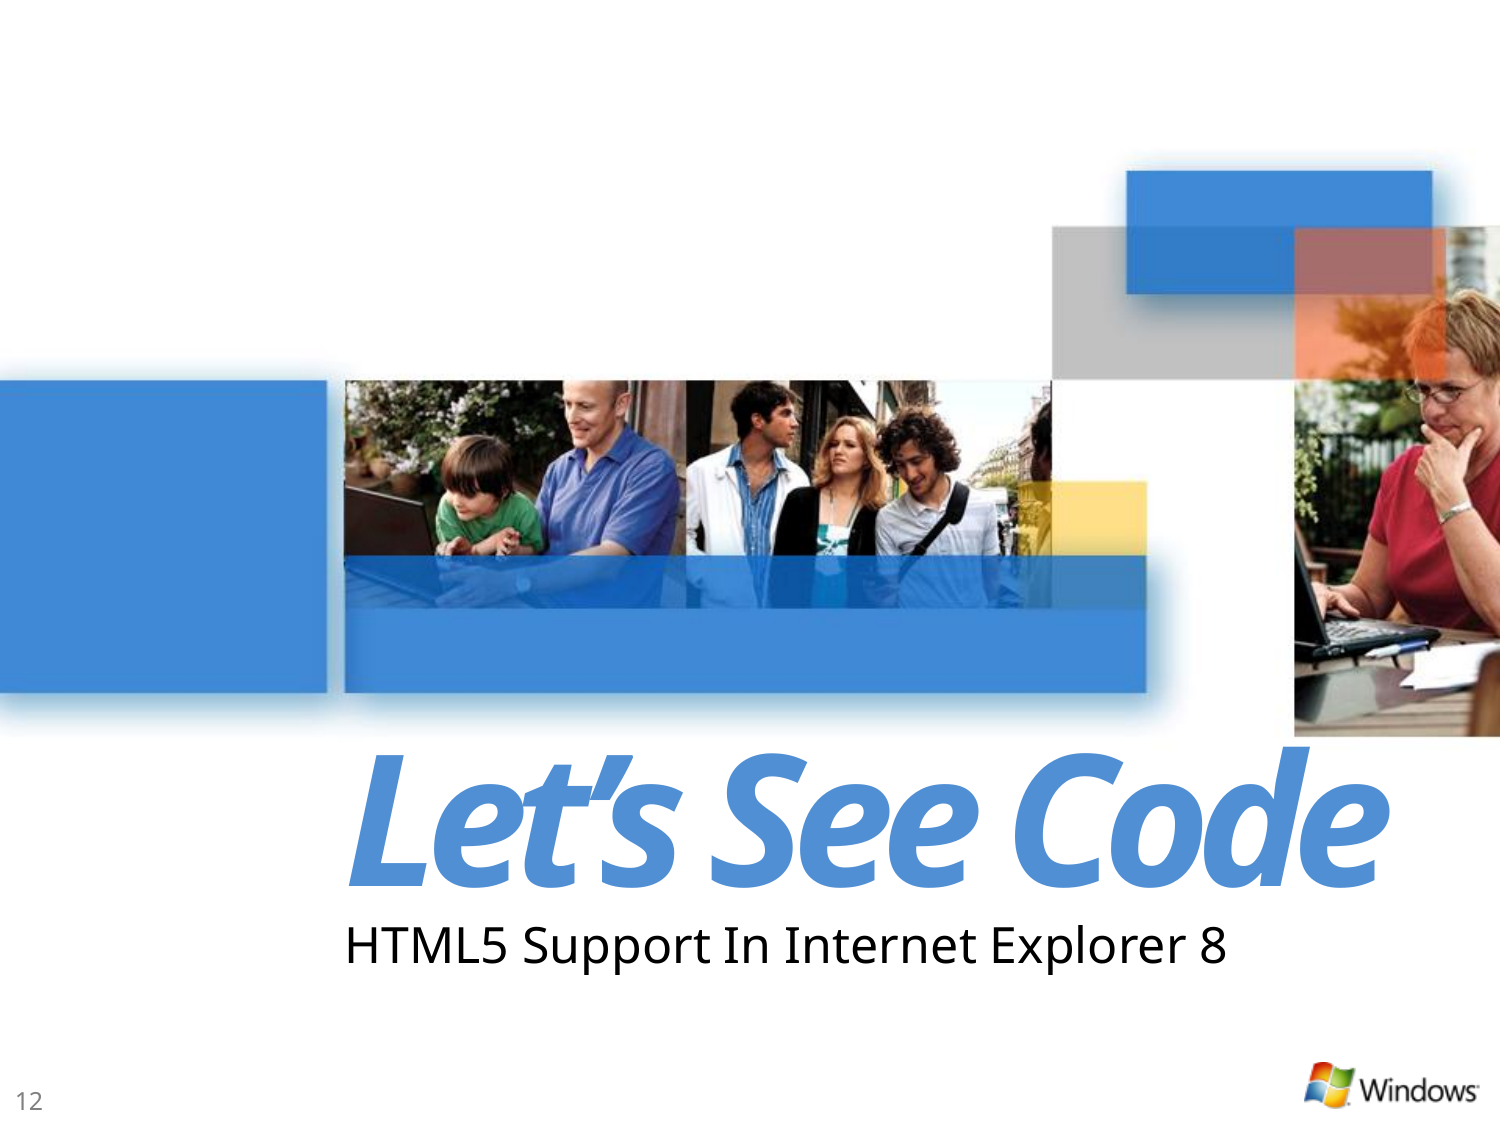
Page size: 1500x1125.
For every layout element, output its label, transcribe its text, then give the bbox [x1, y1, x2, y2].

subtitle HTML5 Support In Internet Explorer 8 [344, 956, 1500, 996]
list Let’s See Code [344, 728, 1500, 956]
picture [0, 0, 1500, 1125]
